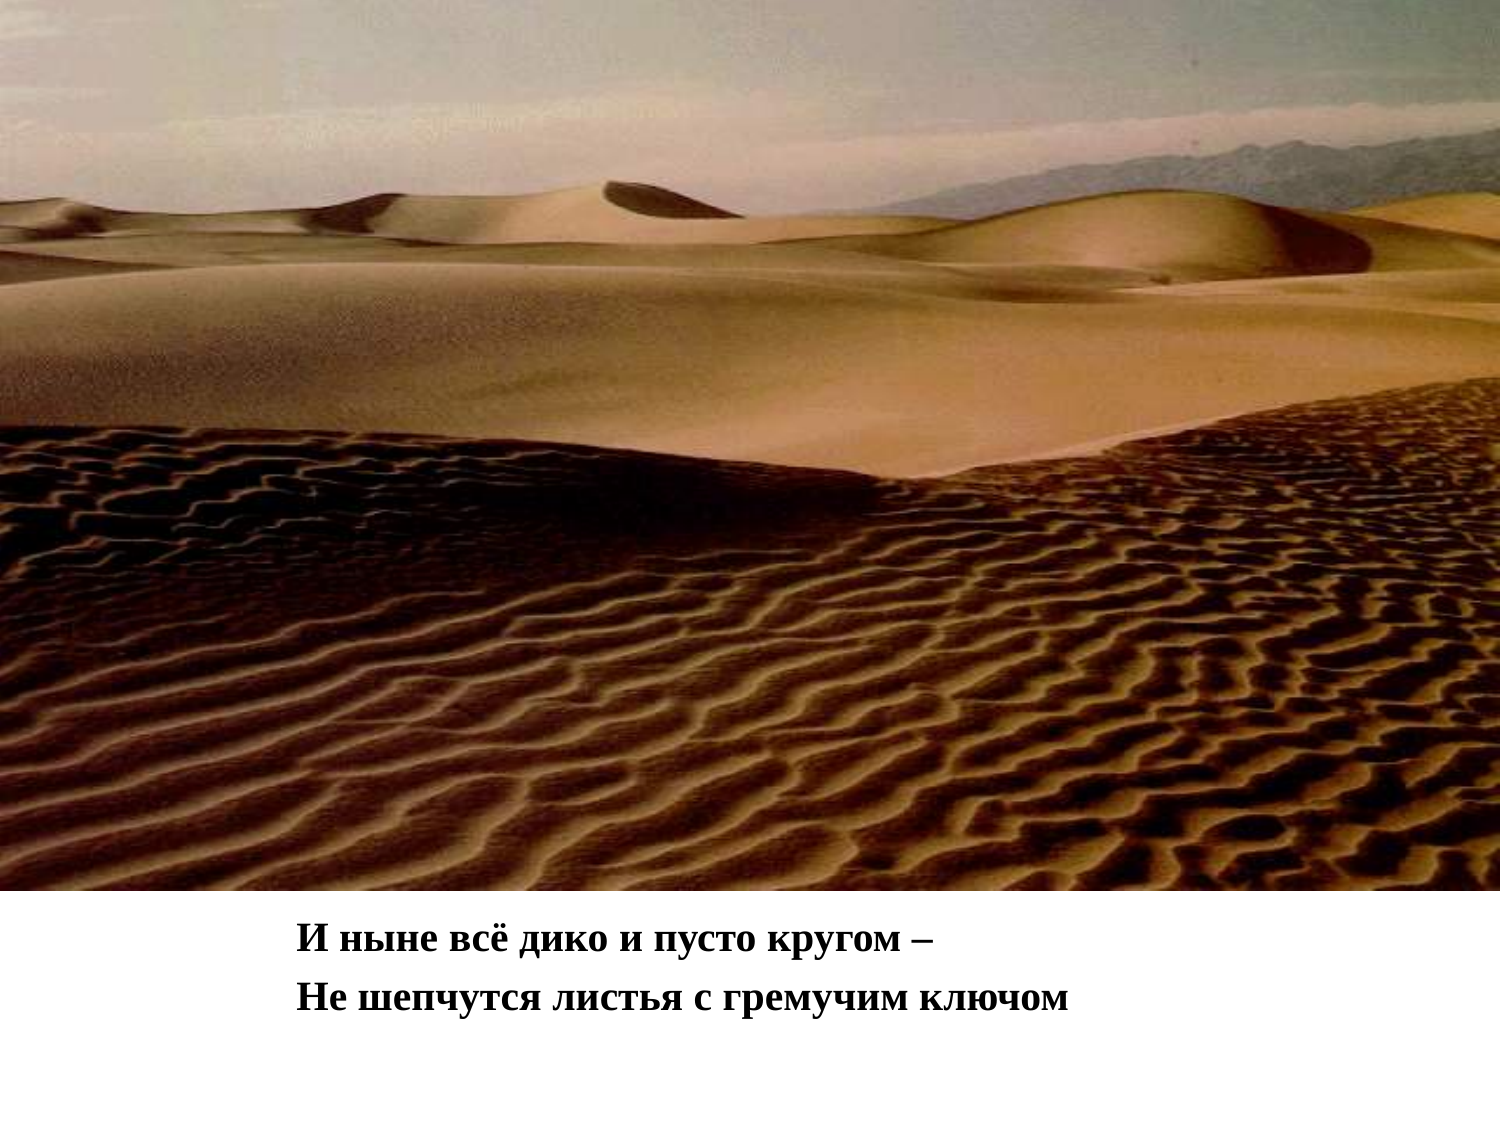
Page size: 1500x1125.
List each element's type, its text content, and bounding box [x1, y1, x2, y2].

list И ныне всё дико и пусто кругом – Не шепчутся листья с гремучим ключом [281, 902, 1182, 1035]
picture [0, 0, 1500, 891]
